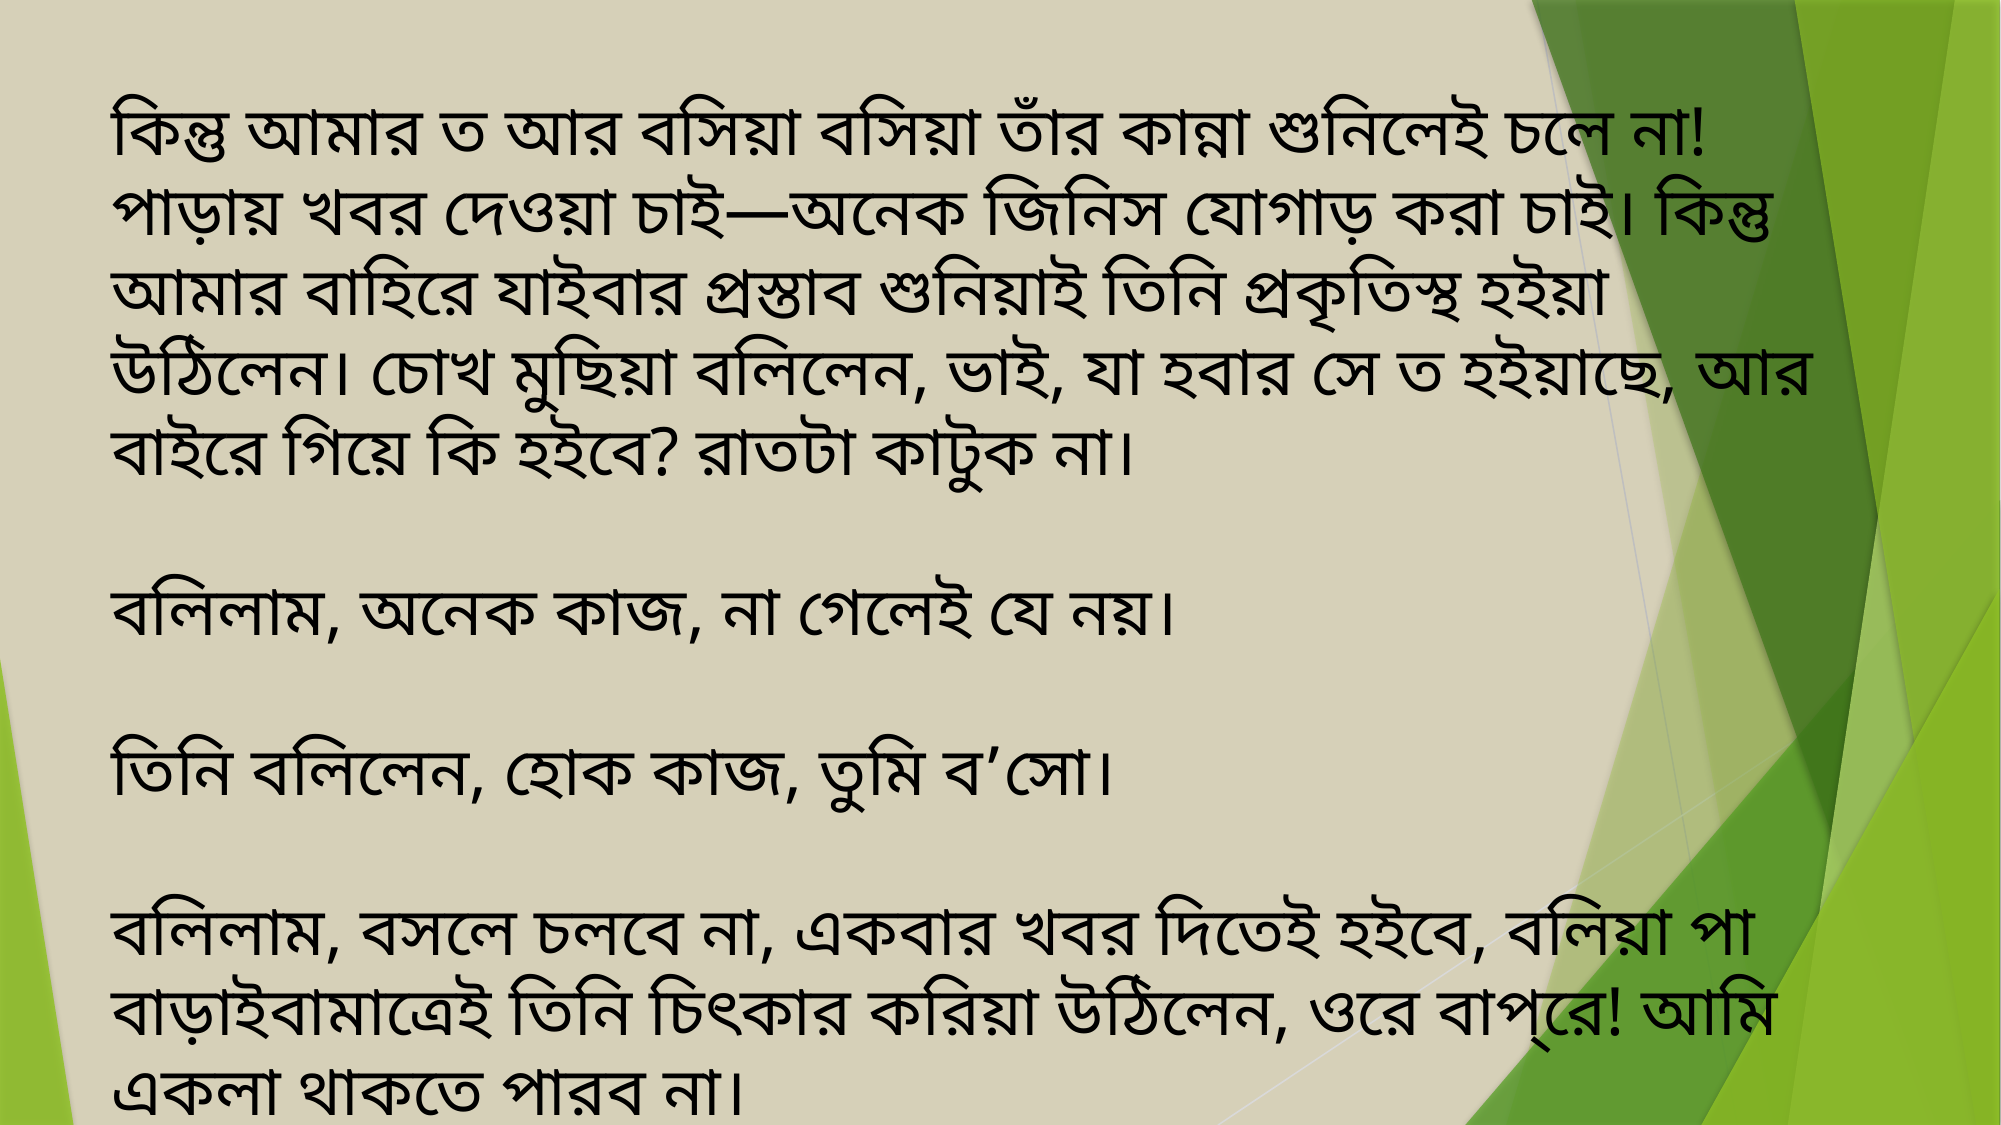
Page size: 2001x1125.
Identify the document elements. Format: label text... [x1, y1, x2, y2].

text_box কিন্তু আমার ত আর বসিয়া বসিয়া তাঁর কান্না শুনিলেই চলে না! পাড়ায় খবর দেওয়া চাই—অনেক জিনিস যোগাড় করা চাই। কিন্তু আমার বাহিরে যাইবার প্রস্তাব শুনিয়াই তিনি প্রকৃতিস্থ হইয়া উঠিলেন। চোখ মুছিয়া বলিলেন, ভাই, যা হবার সে ত হইয়াছে, আর বাইরে গিয়ে কি হইবে? রাতটা কাটুক না। বলিলাম, অনেক কাজ, না গেলেই যে নয়। তিনি বলিলেন, হোক কাজ, তুমি ব’সো। বলিলাম, বসলে চলবে না, একবার খবর দিতেই হইবে, বলিয়া পা বাড়াইবামাত্রেই তিনি চিৎকার করিয়া উঠিলেন, ওরে বাপ্‌রে! আমি একলা থাকতে পারব না। [96, 81, 1831, 1125]
